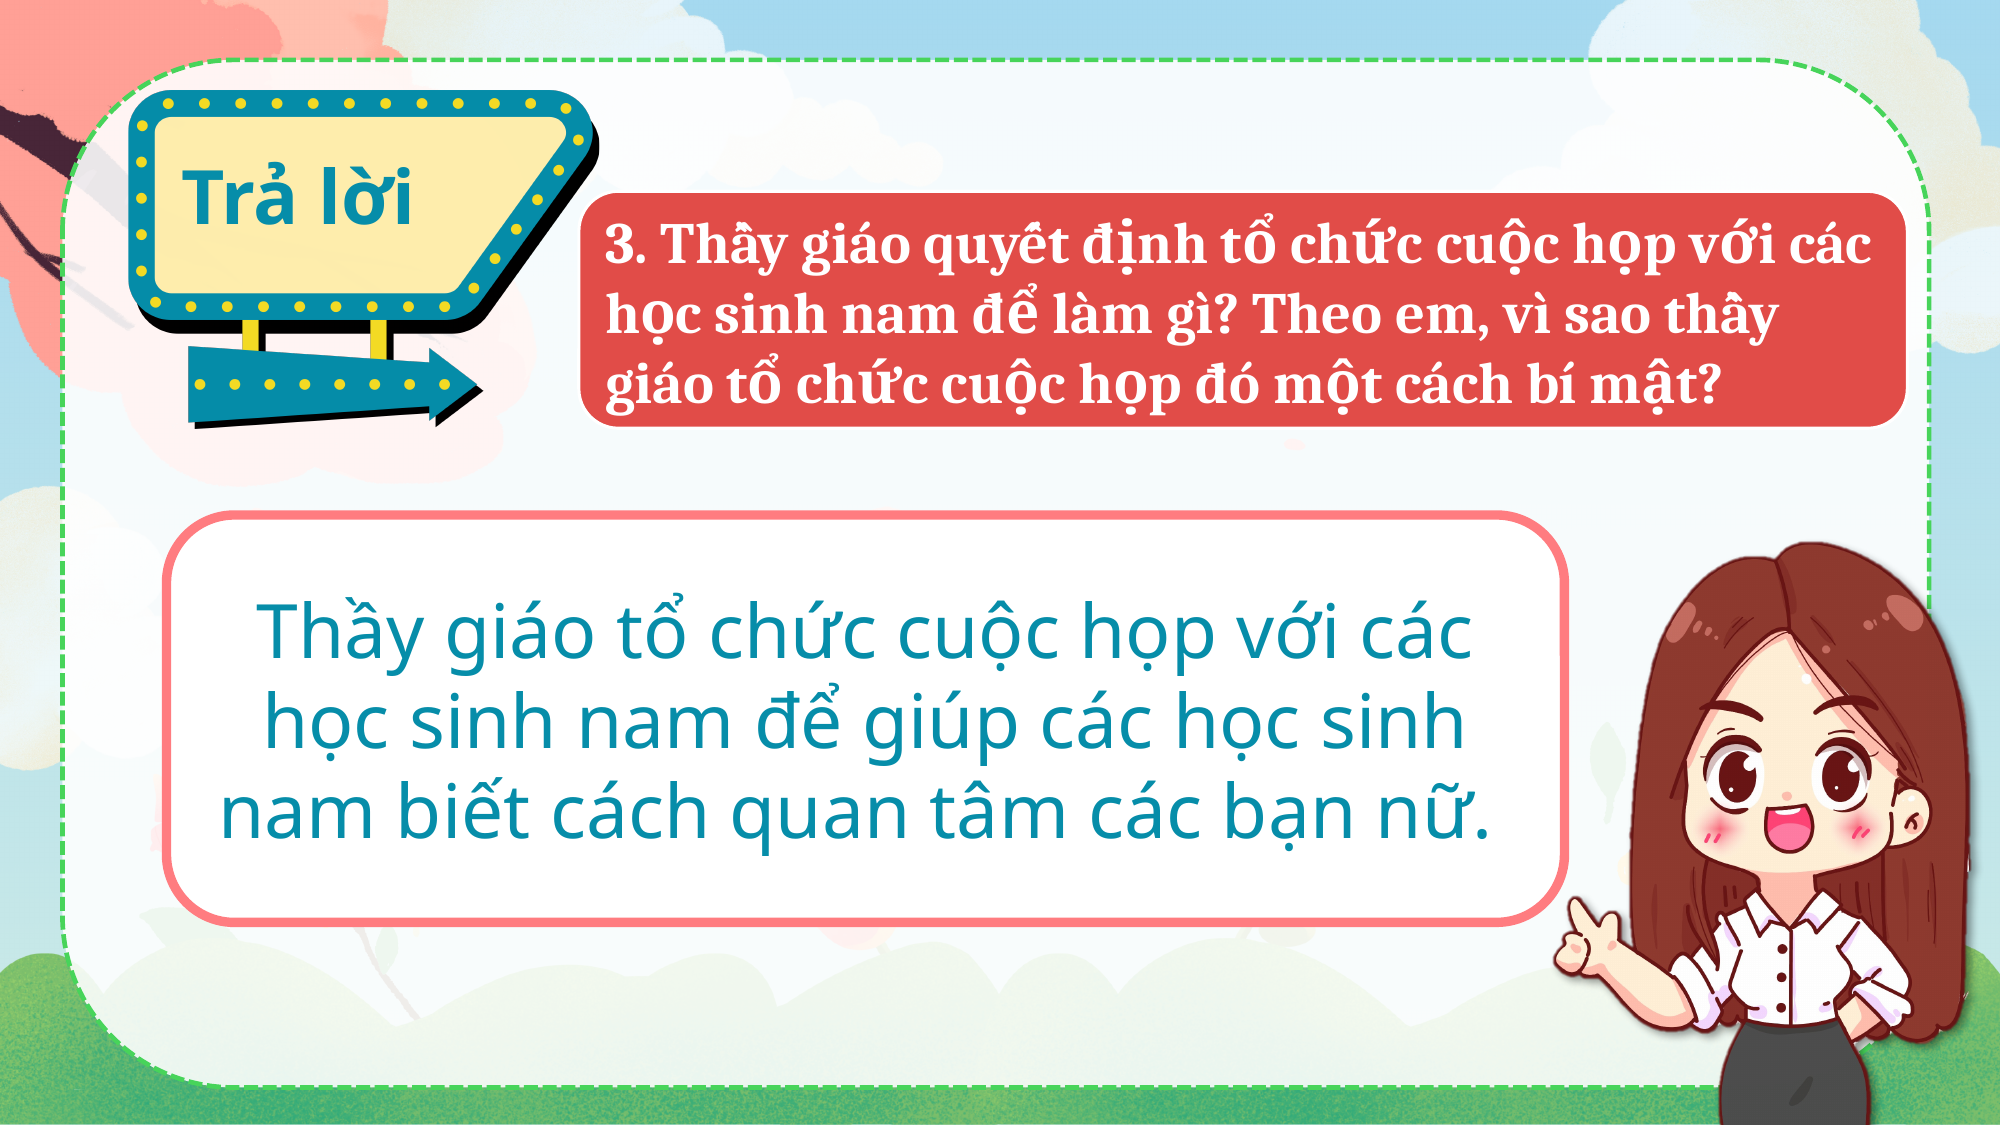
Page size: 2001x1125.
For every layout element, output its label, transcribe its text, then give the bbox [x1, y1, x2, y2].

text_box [127, 90, 600, 429]
text_box Thầy giáo tổ chức cuộc họp với các học sinh nam để giúp các học sinh nam biết cách quan tâm các bạn nữ. [164, 513, 1283, 925]
picture [0, 0, 2000, 1125]
text_box 3. Thầy giáo quyết định tổ chức cuộc họp với các học sinh nam để làm gì? Theo em, vì sao thầy giáo tổ chức cuộc họp đó một cách bí mật? [600, 189, 1909, 430]
